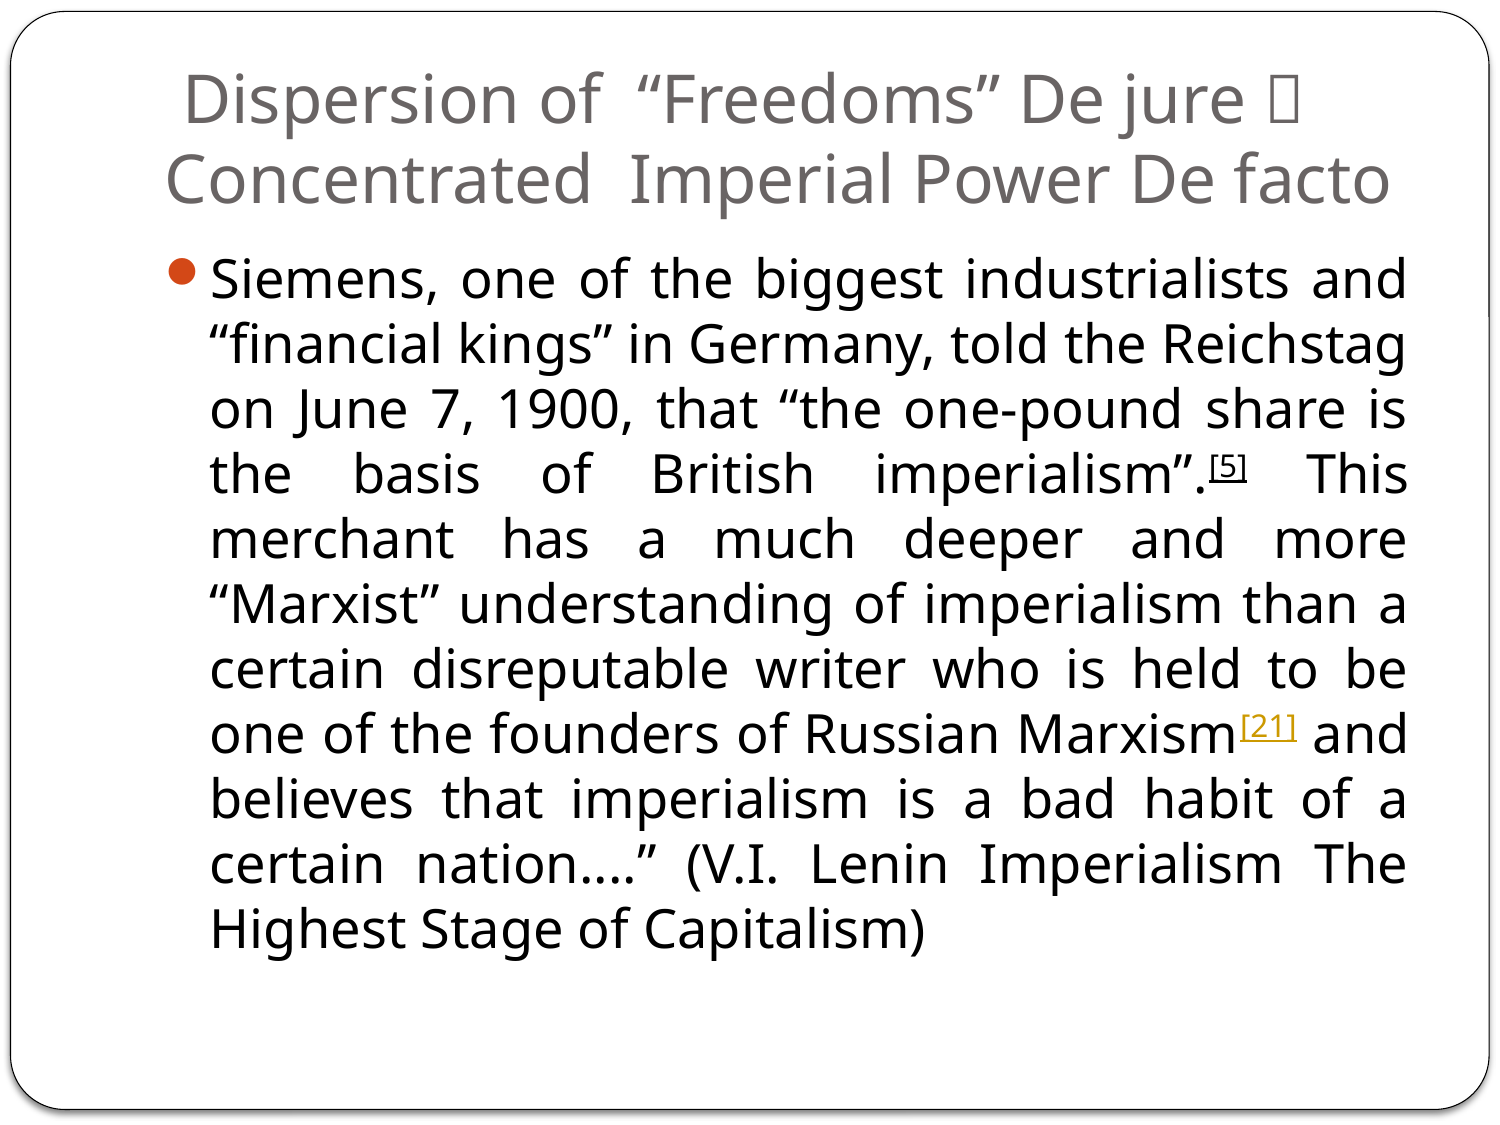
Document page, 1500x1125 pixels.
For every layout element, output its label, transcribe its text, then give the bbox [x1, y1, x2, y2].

list Siemens, one of the biggest industrialists and “financial kings” in Germany, told the Reichstag on June 7, 1900, that “the one-pound share is the basis of British imperialism”.[5] This merchant has a much deeper and more “Marxist” understanding of imperialism than a certain disreputable writer who is held to be one of the founders of Russian Marxism[21] and believes that imperialism is a bad habit of a certain nation....” (V.I. Lenin Imperialism The Highest Stage of Capitalism) [150, 237, 1425, 988]
title Dispersion of “Freedoms” De jure  Concentrated Imperial Power De facto [150, 45, 1425, 233]
